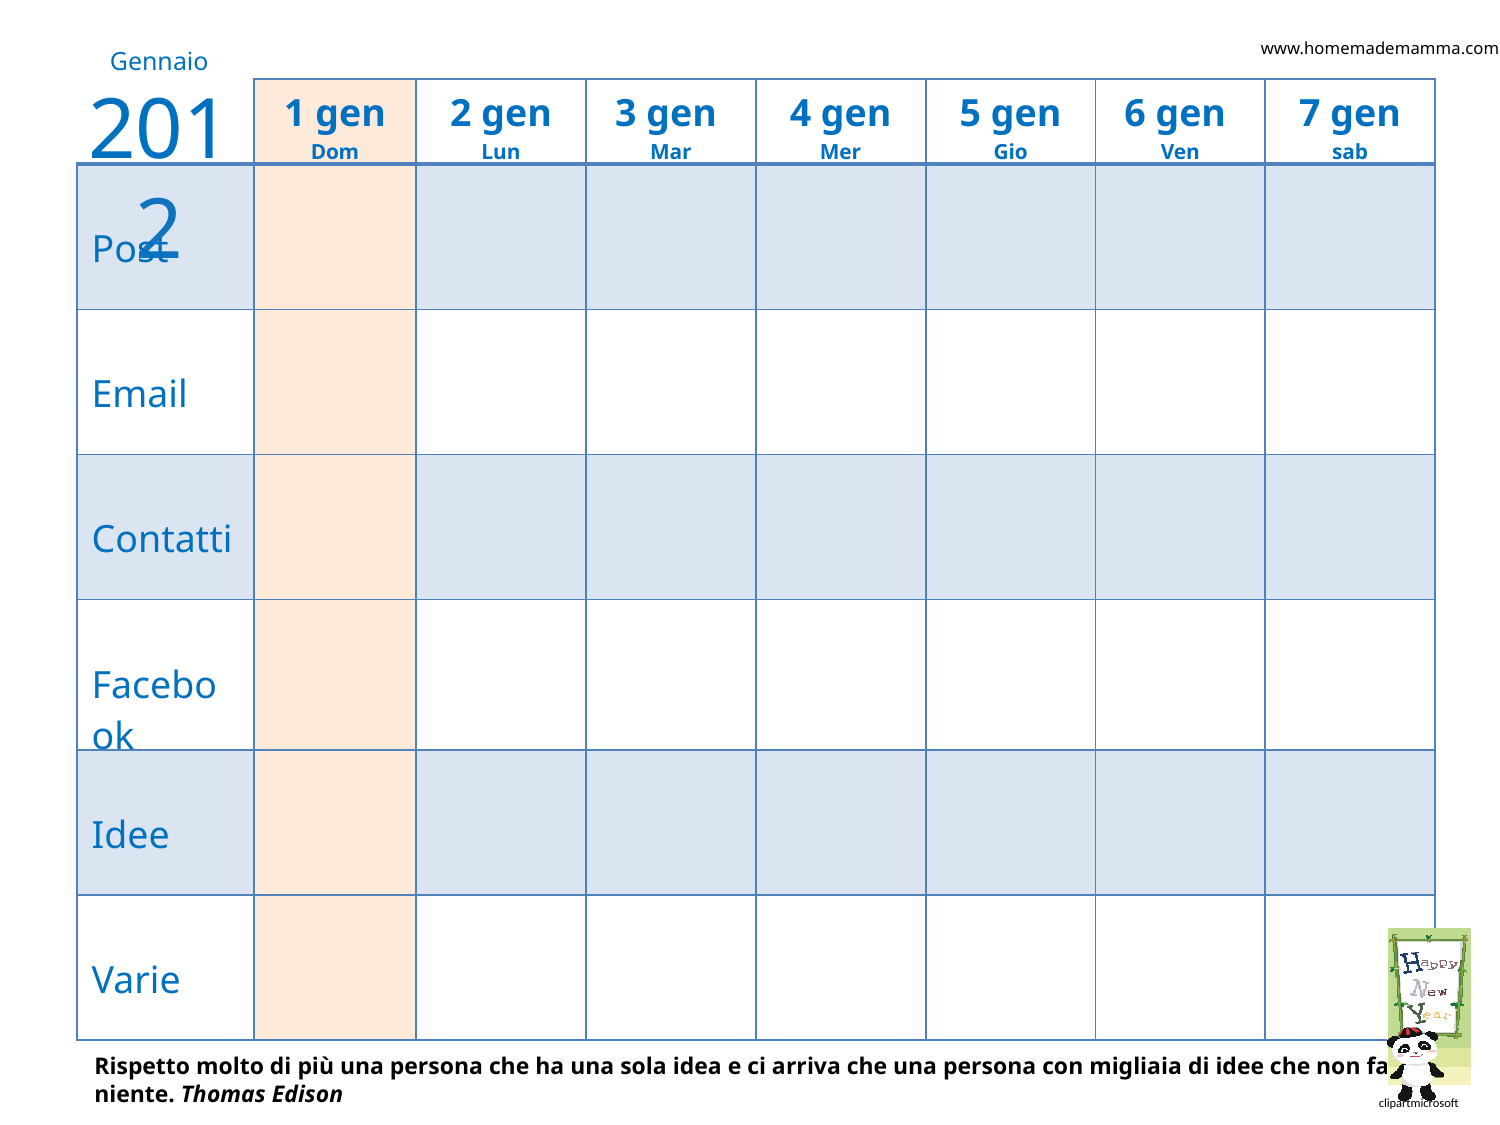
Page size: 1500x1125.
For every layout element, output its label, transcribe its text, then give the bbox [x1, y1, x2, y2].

text_box clipartmicrosoft [1364, 1087, 1500, 1118]
table_cell [1096, 896, 1264, 1039]
table_cell [1266, 751, 1434, 894]
picture [1387, 928, 1471, 1102]
table_cell [927, 751, 1095, 894]
table_header [77, 79, 253, 162]
table_header 2 gen Lun [417, 80, 585, 162]
text_box Gennaio 2012 [53, 38, 266, 283]
table_cell [1266, 600, 1434, 749]
table_cell [927, 455, 1095, 599]
table_cell [757, 751, 925, 894]
table_cell [417, 310, 585, 454]
table_cell [255, 166, 415, 309]
table_cell Varie [78, 896, 253, 1039]
table_header 1 gen Dom [255, 80, 415, 162]
table_cell [757, 896, 925, 1039]
text_box Rispetto molto di più una persona che ha una sola idea e ci arriva che una persona con migliaia di idee che non fa niente. Thomas Edison [79, 1041, 1382, 1115]
table_cell [757, 310, 925, 454]
table_cell [417, 600, 585, 749]
table_cell [417, 896, 585, 1039]
table_cell [1266, 166, 1434, 309]
table_cell [927, 166, 1095, 309]
table_cell [757, 455, 925, 599]
text_box www.homemademamma.com [1246, 31, 1500, 66]
table_cell [927, 310, 1095, 454]
table_cell [587, 751, 755, 894]
table_cell [1096, 751, 1264, 894]
table_cell [255, 600, 415, 749]
table_cell Facebook [78, 600, 253, 749]
table_cell [757, 166, 925, 309]
table_header 6 gen Ven [1096, 80, 1264, 162]
table_cell [1266, 310, 1434, 454]
table_cell [587, 455, 755, 599]
table_cell [927, 896, 1095, 1039]
table_cell [587, 600, 755, 749]
table_cell [1266, 896, 1434, 1039]
table_cell [255, 896, 415, 1039]
table_cell [1266, 455, 1434, 599]
table_cell Post [78, 166, 253, 309]
table_cell [255, 751, 415, 894]
table_header 4 gen Mer [757, 80, 925, 162]
table_cell Email [78, 310, 253, 454]
table_cell [1096, 166, 1264, 309]
table_cell Idee [78, 751, 253, 894]
table_cell [757, 600, 925, 749]
table_cell [587, 166, 755, 309]
table_cell [1096, 455, 1264, 599]
table_cell [255, 310, 415, 454]
table_header 7 gen sab [1266, 80, 1434, 162]
table_cell [417, 166, 585, 309]
table_cell [1096, 310, 1264, 454]
table_cell [927, 600, 1095, 749]
table_cell [587, 896, 755, 1039]
table_cell Contatti [78, 455, 253, 599]
table_cell [255, 455, 415, 599]
table_cell [417, 751, 585, 894]
table_cell [1096, 600, 1264, 749]
table_header 5 gen Gio [927, 80, 1095, 162]
table_cell [587, 310, 755, 454]
table_header 3 gen Mar [587, 80, 755, 162]
table_cell [417, 455, 585, 599]
